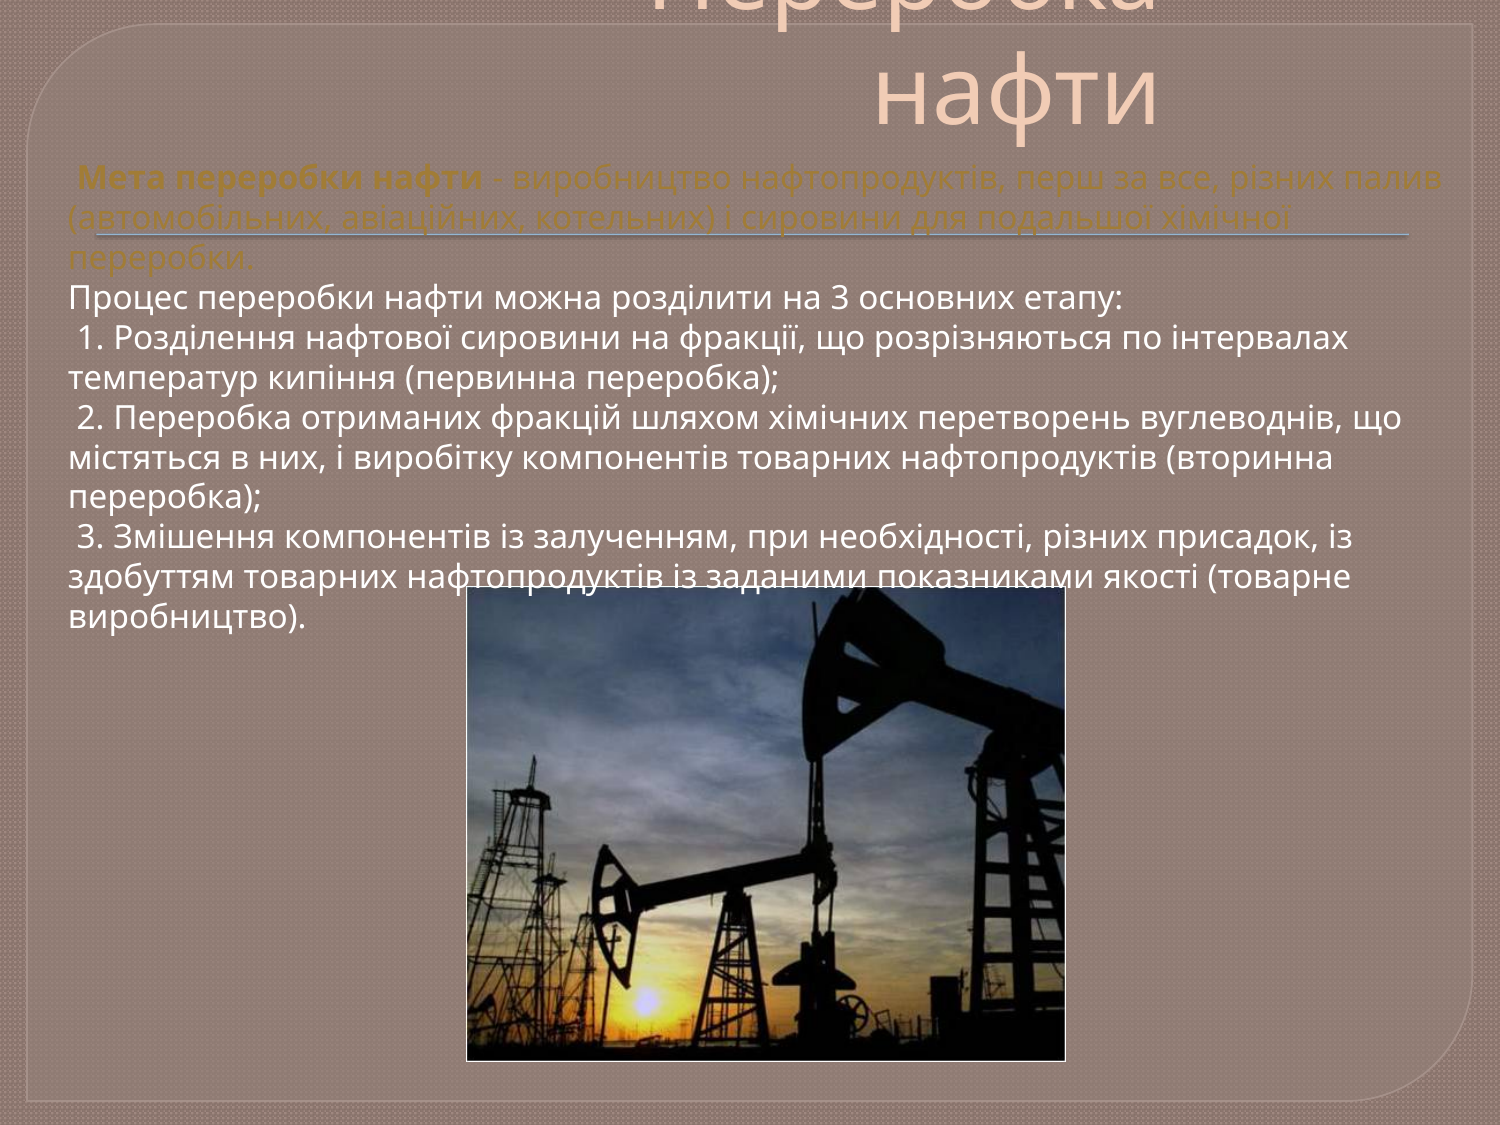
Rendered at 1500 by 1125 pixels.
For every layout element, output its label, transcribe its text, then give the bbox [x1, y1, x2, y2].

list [466, 585, 1067, 1063]
text_box Мета переробки нафти - виробництво нафтопродуктів, перш за все, різних палив (автомобільних, авіаційних, котельних) і сировини для подальшої хімічної переробки. Процес переробки нафти можна розділити на 3 основних етапу: 1. Розділення нафтової сировини на фракції, що розрізняються по інтервалах температур кипіння (первинна переробка); 2. Переробка отриманих фракцій шляхом хімічних перетворень вуглеводнів, що містяться в них, і виробітку компонентів товарних нафтопродуктів (вторинна переробка); 3. Змішення компонентів із залученням, при необхідності, різних присадок, із здобуттям товарних нафтопродуктів із заданими показниками якості (товарне виробництво). [53, 148, 1471, 643]
title Переробка нафти [348, 0, 1177, 148]
